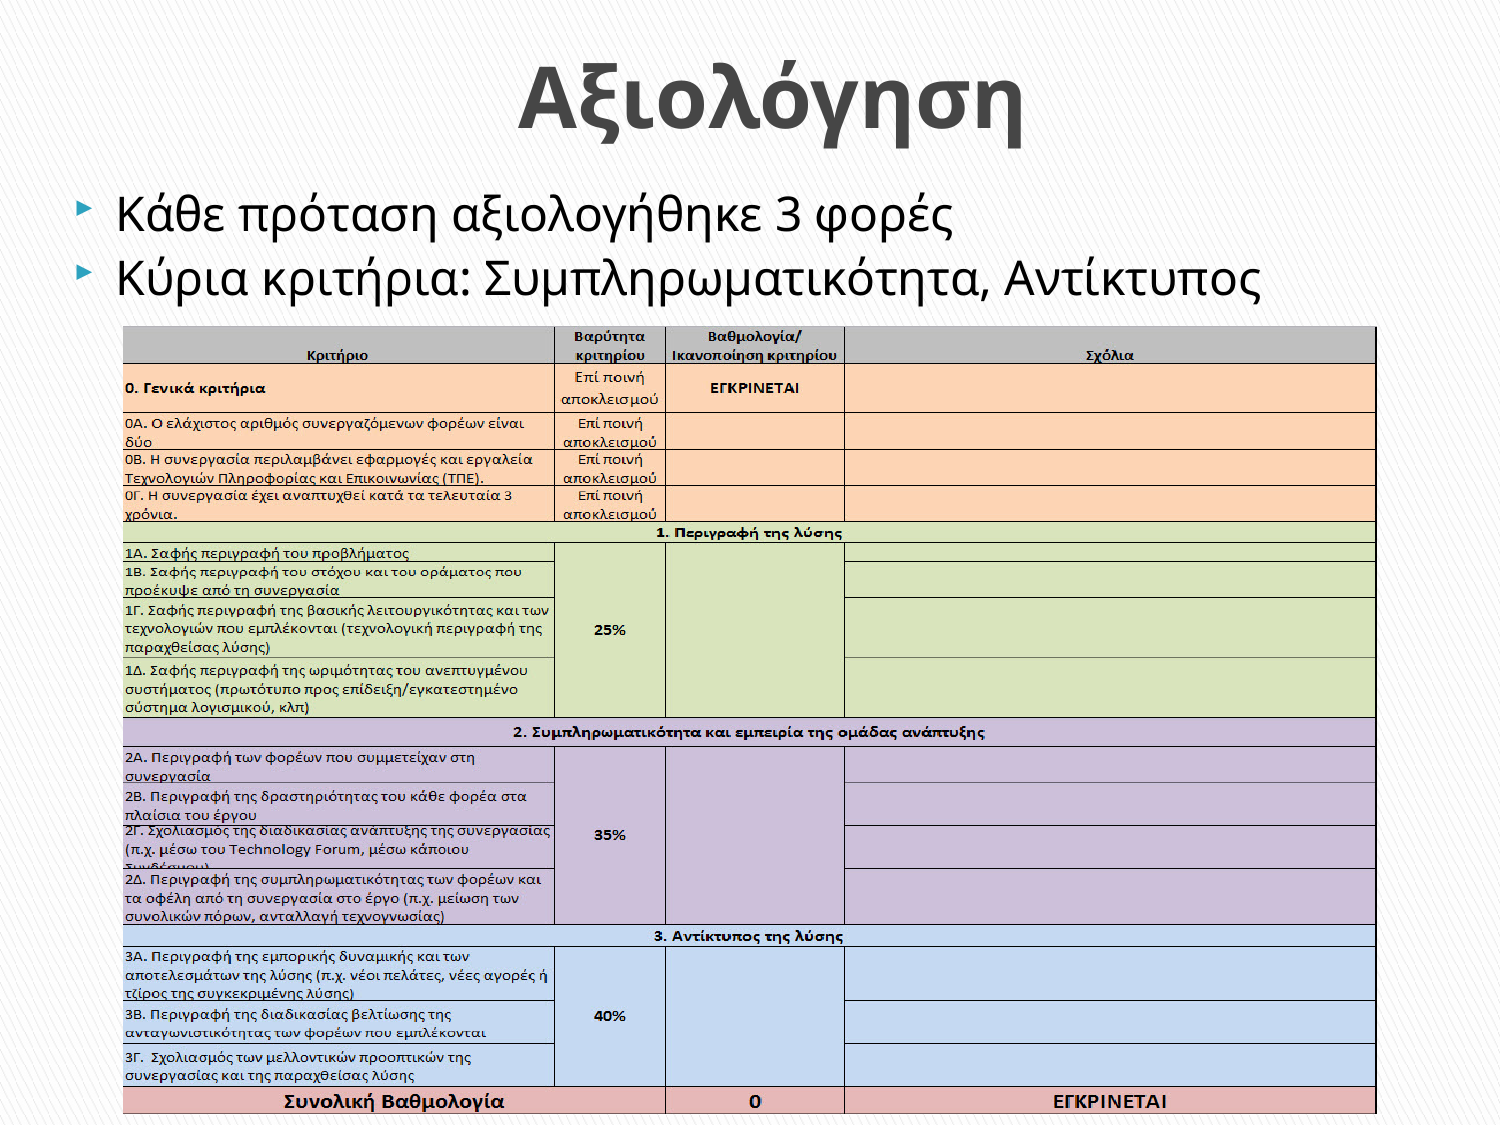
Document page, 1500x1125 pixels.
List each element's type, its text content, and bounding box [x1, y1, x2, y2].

picture [122, 326, 1377, 1114]
list Αξιολόγηση [82, 35, 1465, 175]
text_box Κάθε πρόταση αξιολογήθηκε 3 φορές Κύρια κριτήρια: Συμπληρωματικότητα, Αντίκτυπος [41, 175, 1465, 315]
